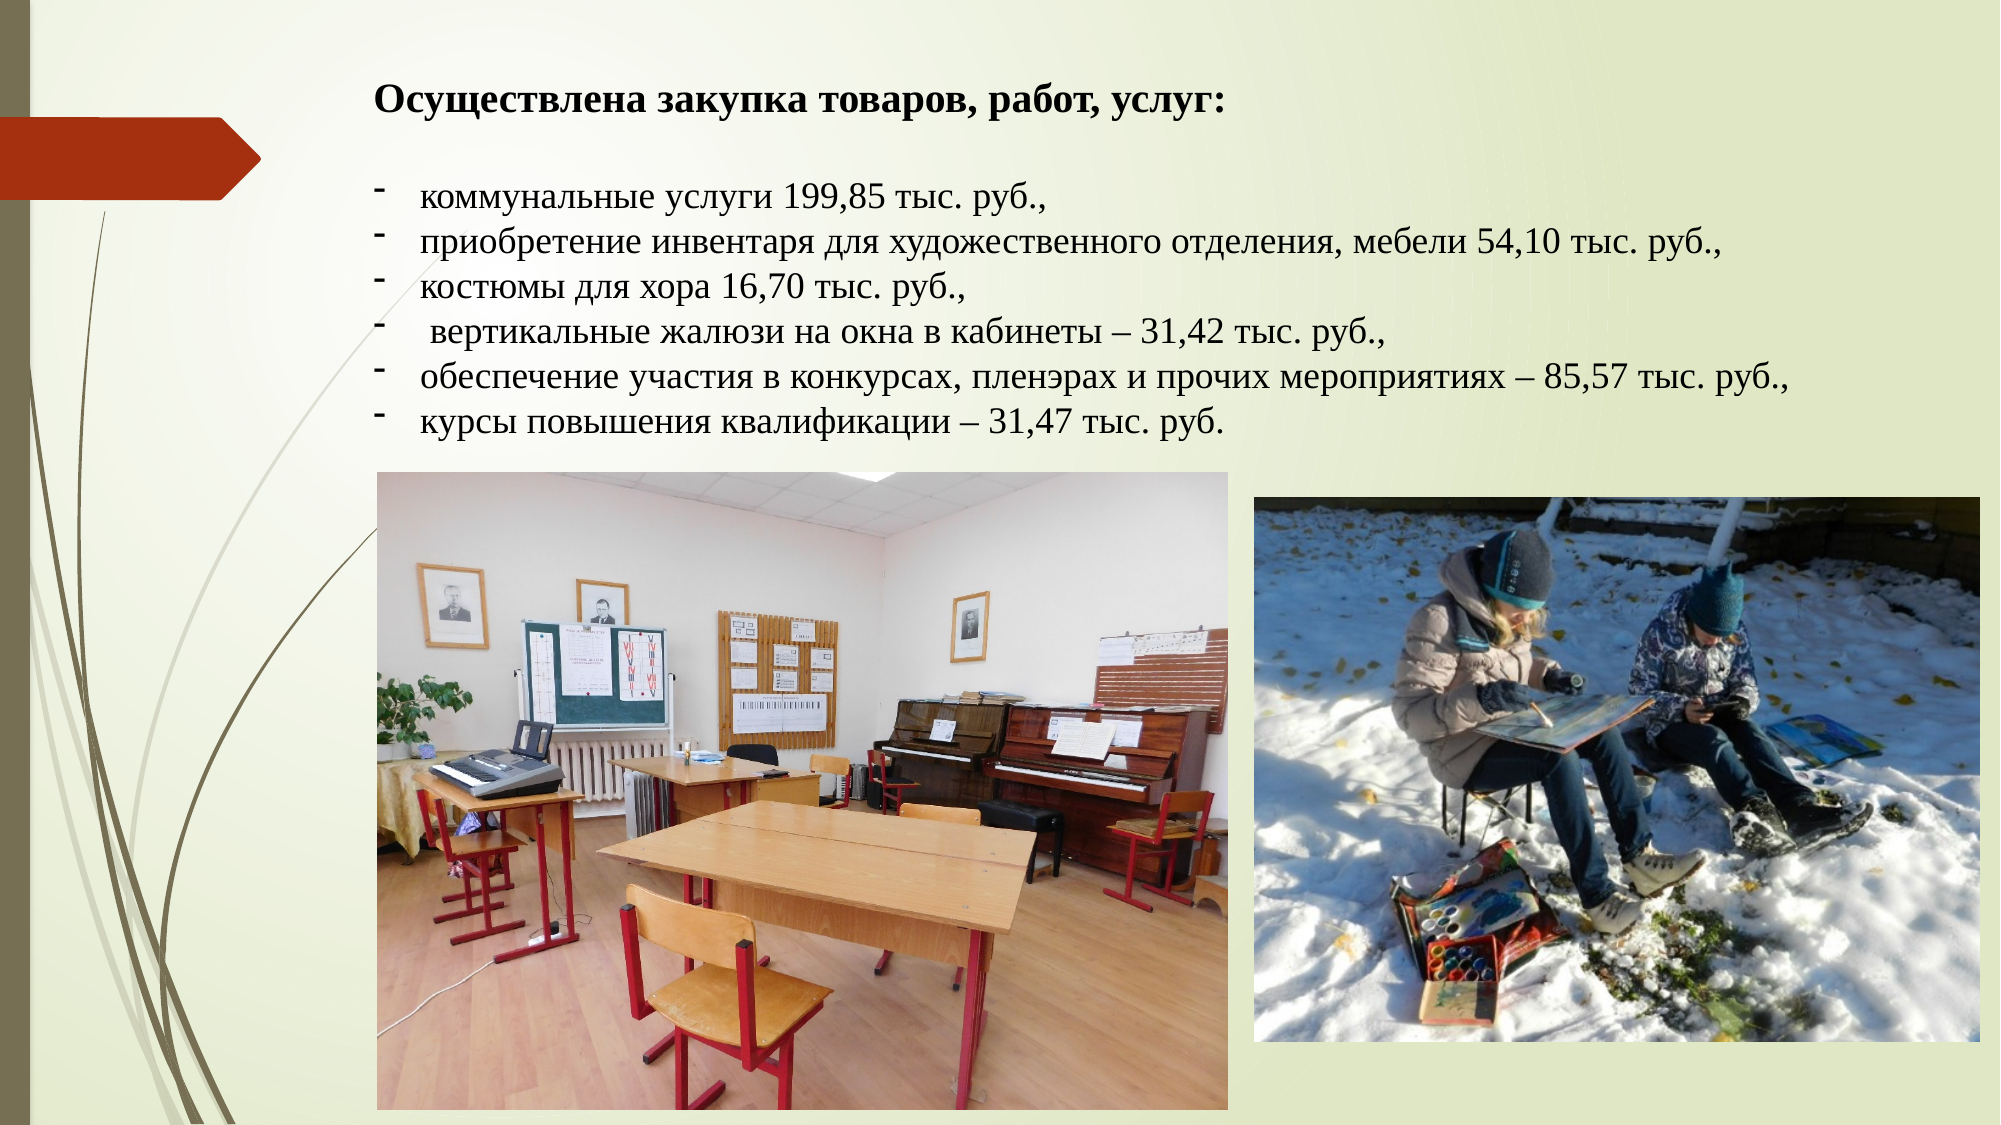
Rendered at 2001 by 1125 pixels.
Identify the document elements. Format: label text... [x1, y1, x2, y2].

picture [377, 472, 1228, 1111]
text_box Осуществлена закупка товаров, работ, услуг: коммунальные услуги 199,85 тыс. руб., приобретение инвентаря для художественного отделения, мебели 54,10 тыс. руб., костюмы для хора 16,70 тыс. руб., вертикальные жалюзи на окна в кабинеты – 31,42 тыс. руб., обеспечение участия в конкурсах, пленэрах и прочих мероприятиях – 85,57 тыс. руб., курсы повышения квалификации – 31,47 тыс. руб. [358, 63, 1980, 448]
picture [1254, 497, 1980, 1042]
